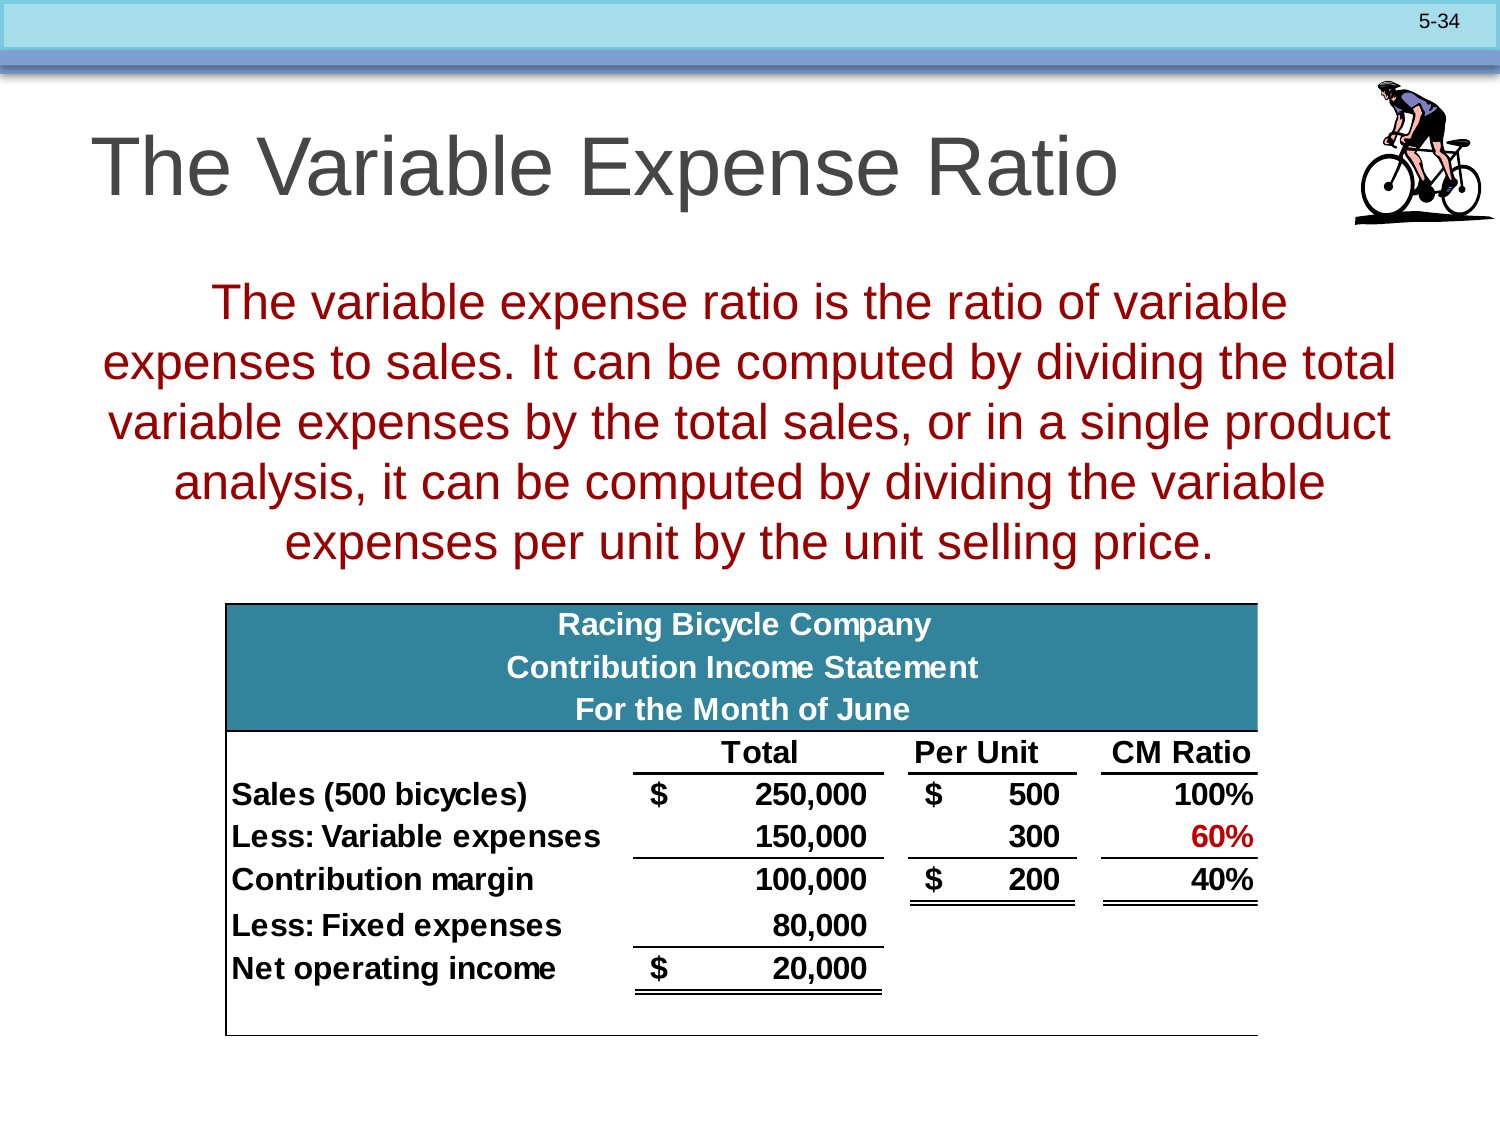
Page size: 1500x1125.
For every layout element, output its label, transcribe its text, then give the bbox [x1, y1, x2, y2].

text_box The variable expense ratio is the ratio of variable expenses to sales. It can be computed by dividing the total variable expenses by the total sales, or in a single product analysis, it can be computed by dividing the variable expenses per unit by the unit selling price. [87, 262, 1413, 578]
picture [1354, 80, 1496, 226]
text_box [224, 602, 1261, 1038]
title The Variable Expense Ratio [75, 75, 1425, 250]
